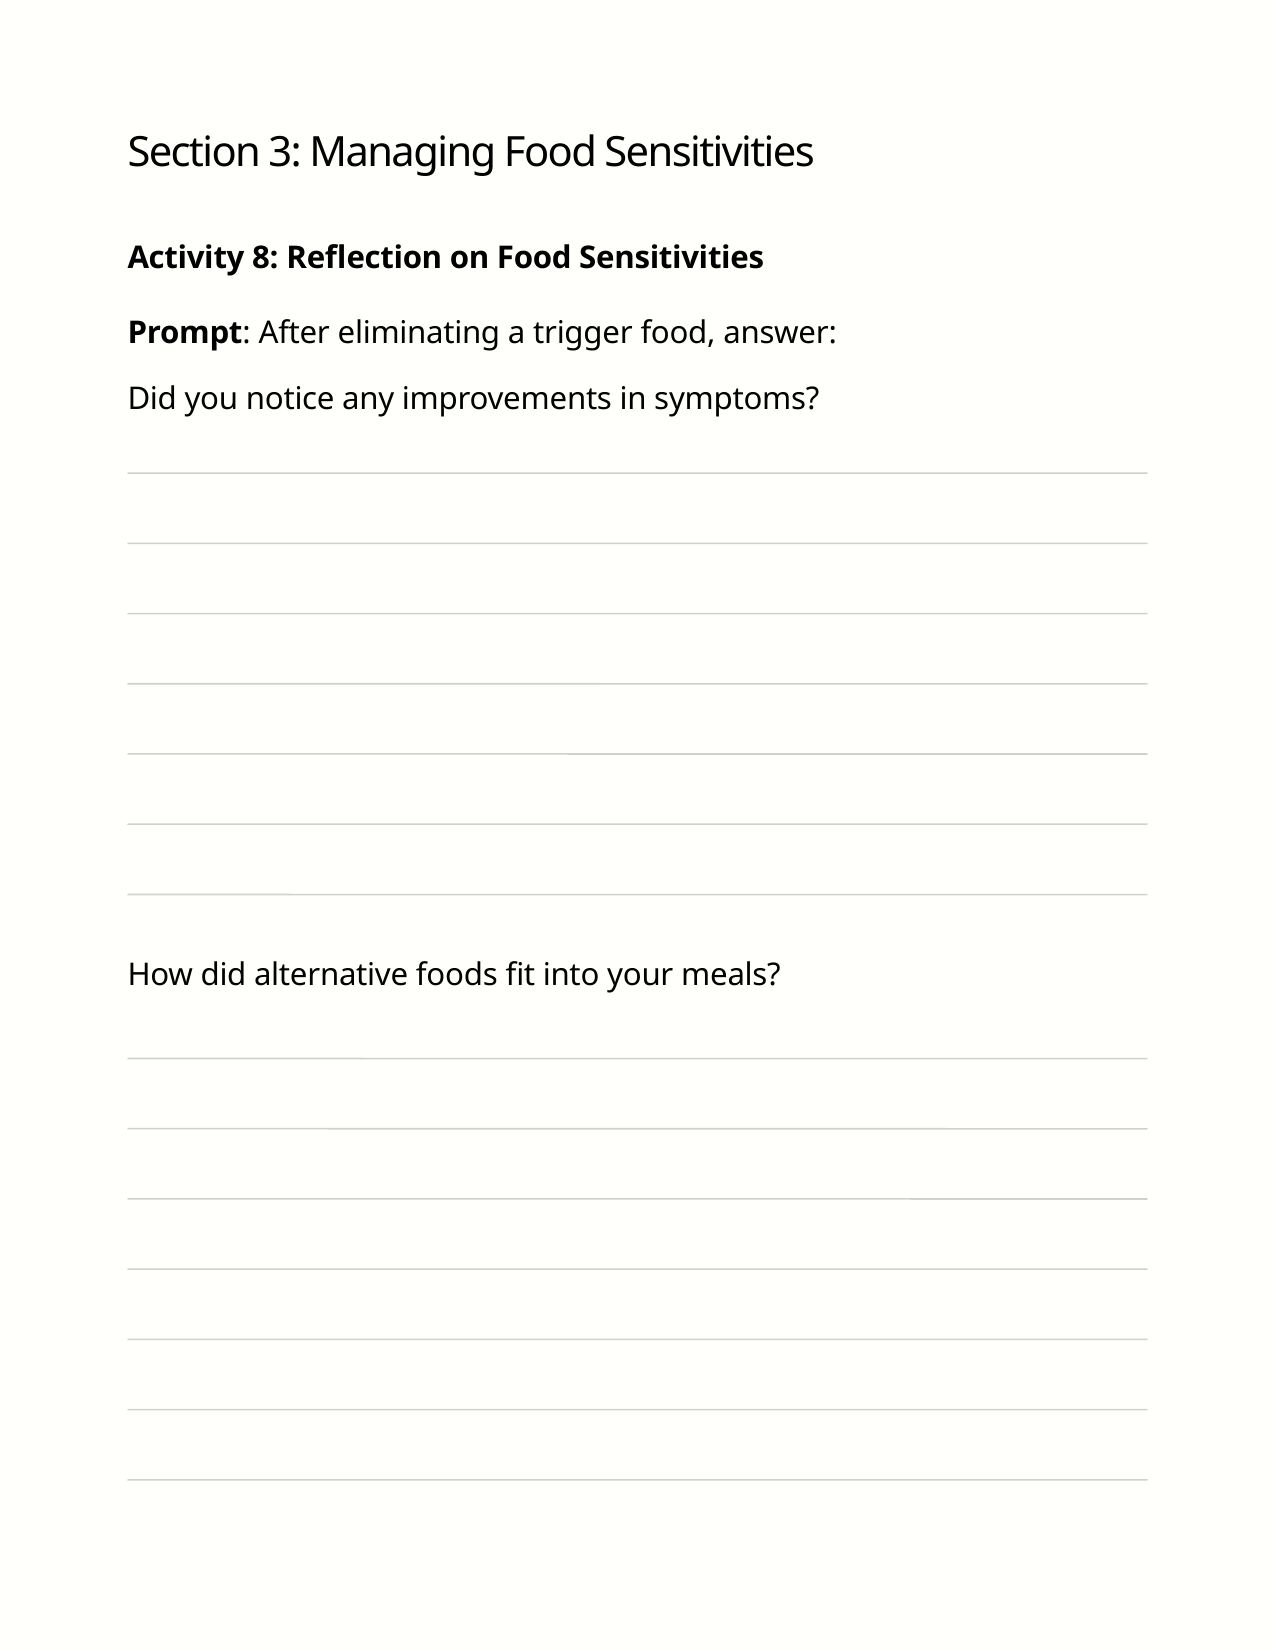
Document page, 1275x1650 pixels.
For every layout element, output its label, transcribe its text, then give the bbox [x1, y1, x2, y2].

text_box Did you notice any improvements in symptoms? [127, 378, 1148, 416]
text_box Section 3: Managing Food Sensitivities [127, 136, 1148, 175]
text_box How did alternative foods fit into your meals? [127, 954, 1148, 992]
text_box Activity 8: Reflection on Food Sensitivities Prompt: After eliminating a trigger food, answer: [127, 236, 1148, 350]
